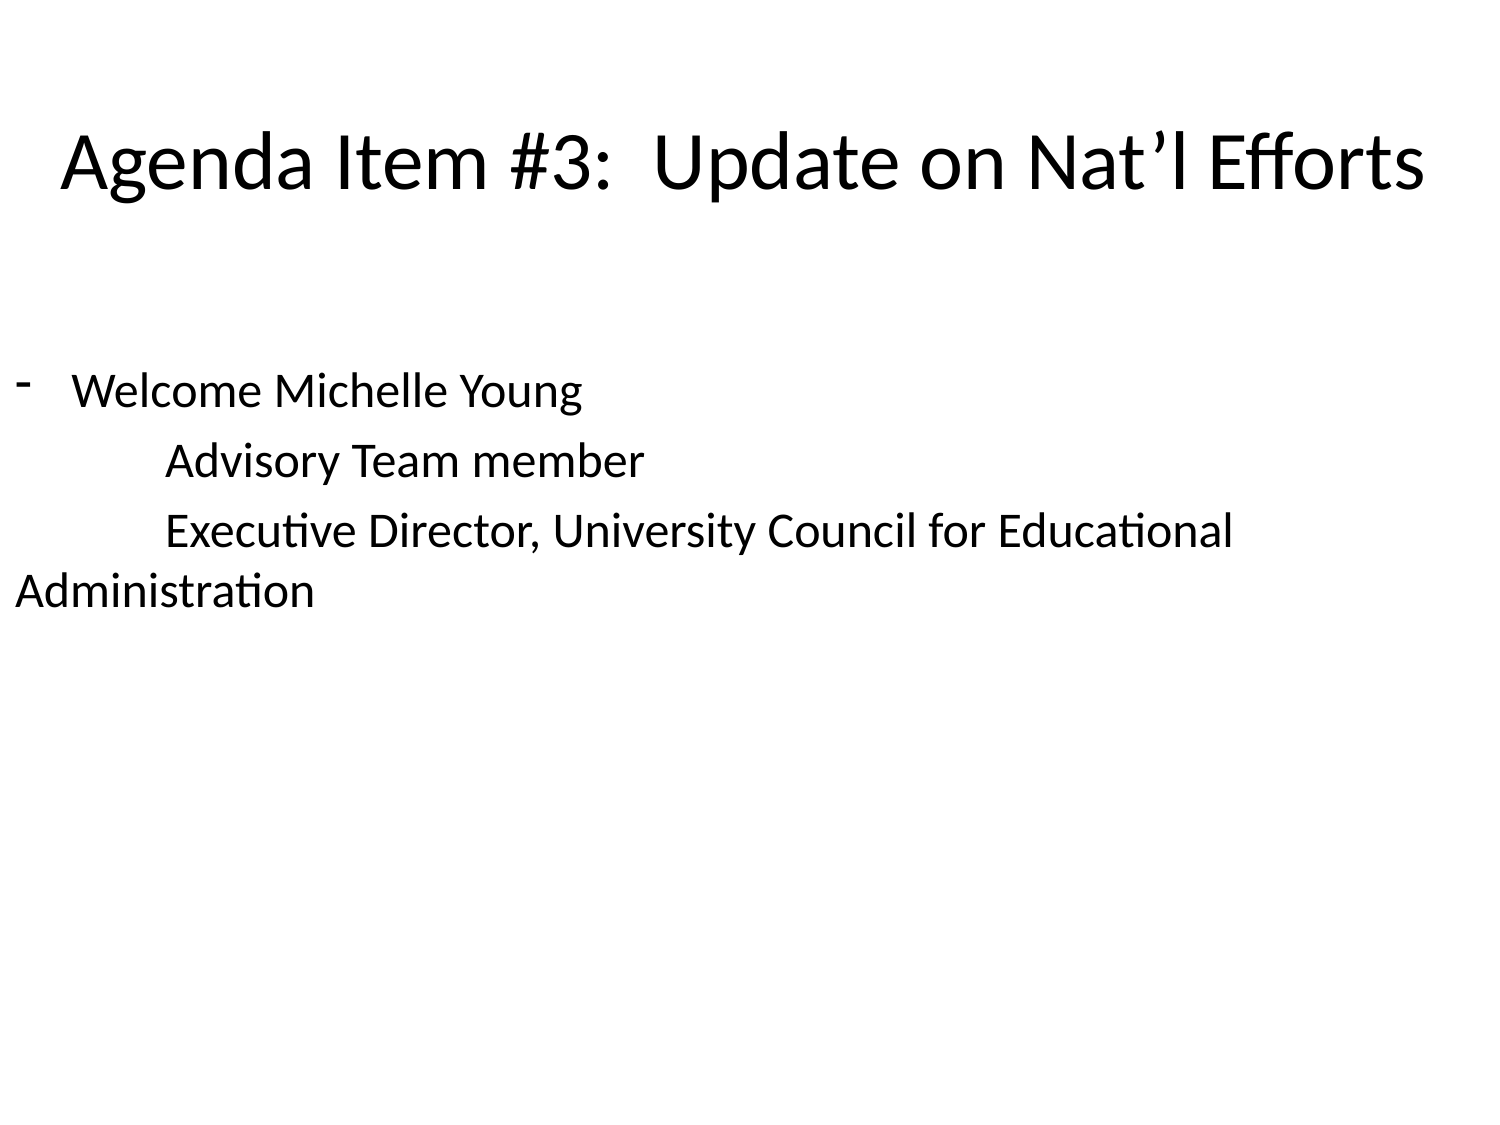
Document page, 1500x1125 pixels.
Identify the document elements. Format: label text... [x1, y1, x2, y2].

title Agenda Item #3: Update on Nat’l Efforts [12, 62, 1475, 250]
list Welcome Michelle Young Advisory Team member Executive Director, University Council for Educational Administration [0, 350, 1500, 813]
